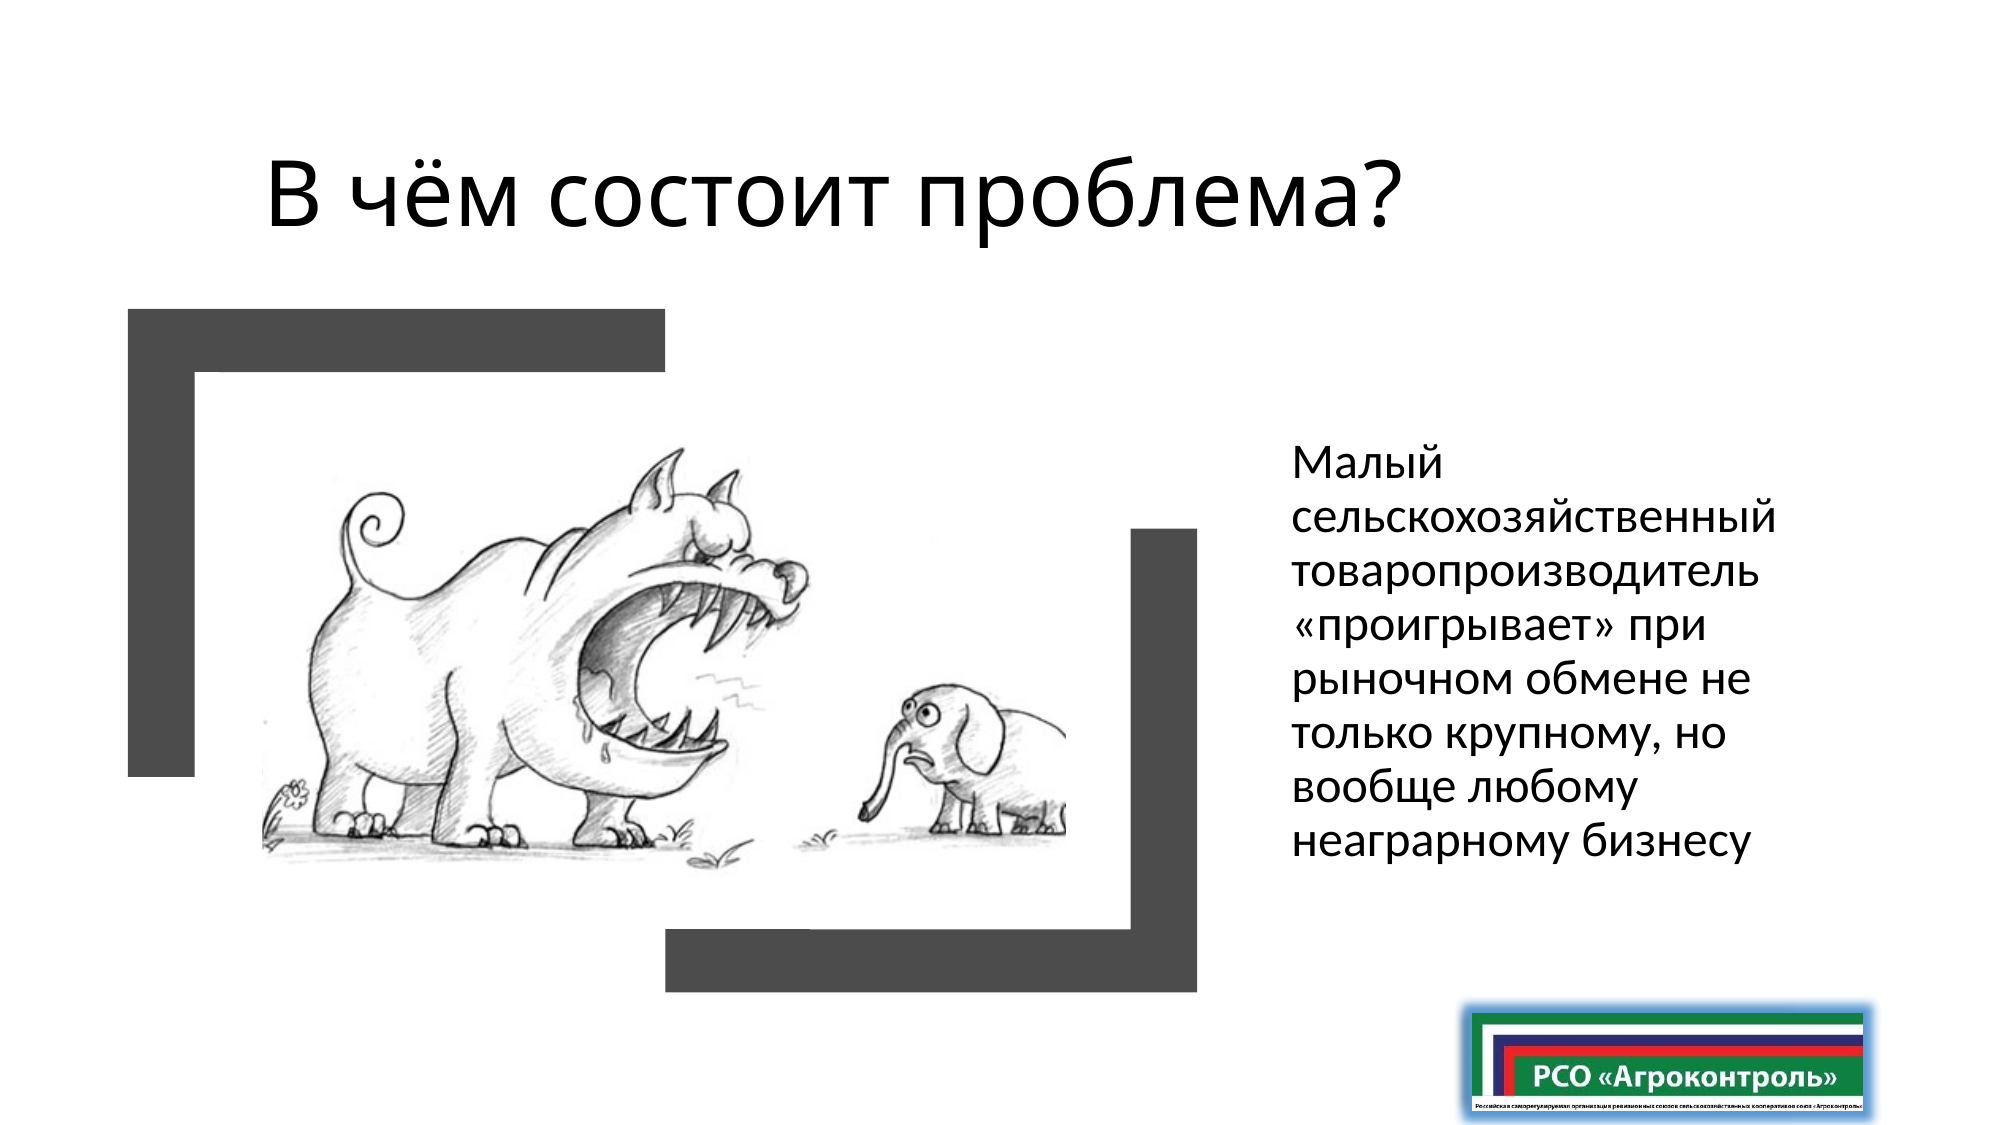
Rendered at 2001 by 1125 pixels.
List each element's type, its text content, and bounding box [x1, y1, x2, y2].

text_box [665, 528, 1198, 993]
picture [262, 424, 1066, 877]
title В чём состоит проблема? [248, 84, 1872, 254]
text_box [127, 308, 666, 777]
list Малый сельскохозяйственный товаропроизводитель «проигрывает» при рыночном обмене не только крупному, но вообще любому неаграрному бизнесу [1276, 373, 1872, 930]
